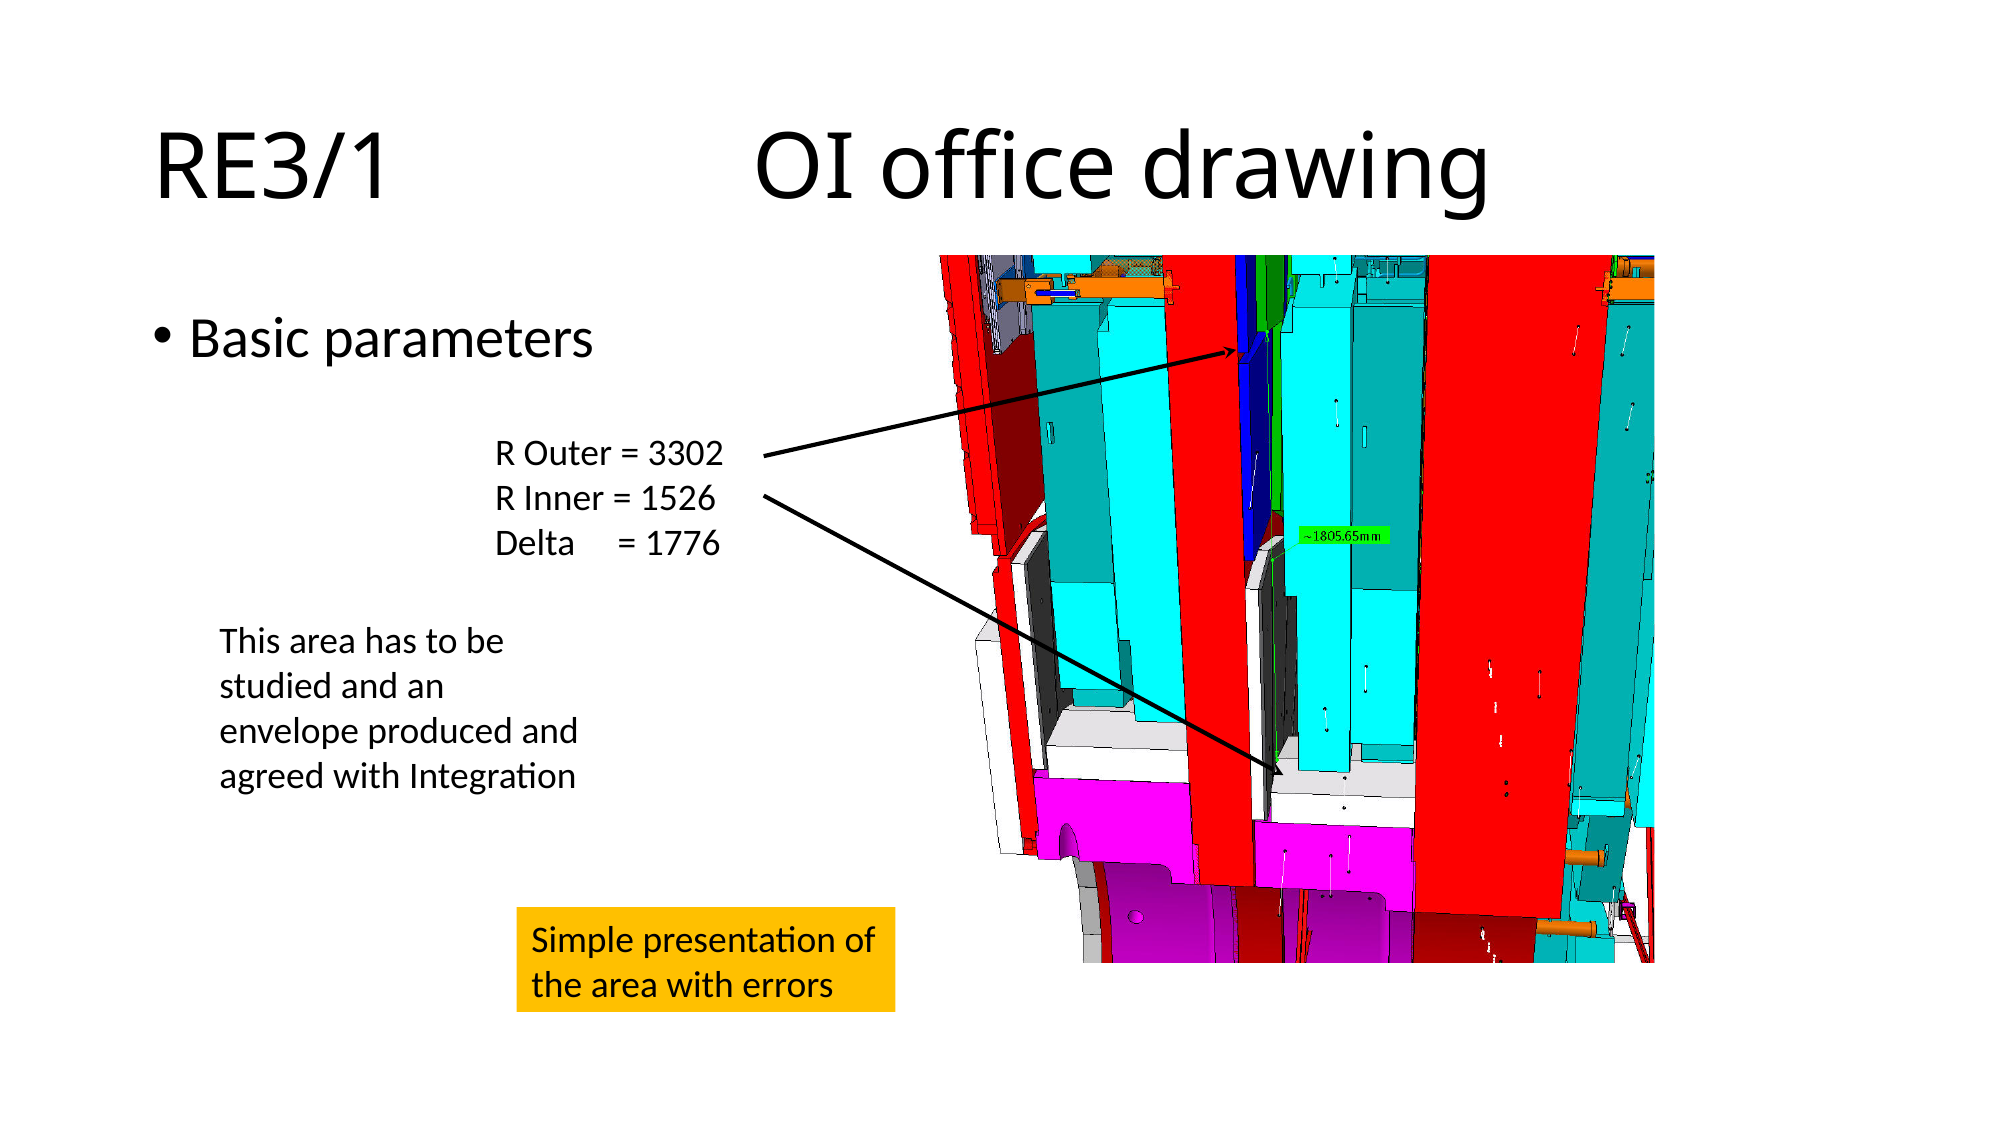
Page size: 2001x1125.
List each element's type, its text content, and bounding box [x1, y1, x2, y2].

text_box R Outer = 3302 R Inner = 1526 Delta = 1776 [480, 420, 764, 571]
list Basic parameters [137, 299, 1863, 1014]
text_box Simple presentation of the area with errors [516, 907, 896, 1012]
text_box This area has to be studied and an envelope produced and agreed with Integration [204, 609, 607, 804]
picture [929, 255, 1655, 963]
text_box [763, 349, 1237, 457]
title RE3/1 OI office drawing [137, 59, 1863, 278]
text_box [763, 496, 1284, 776]
